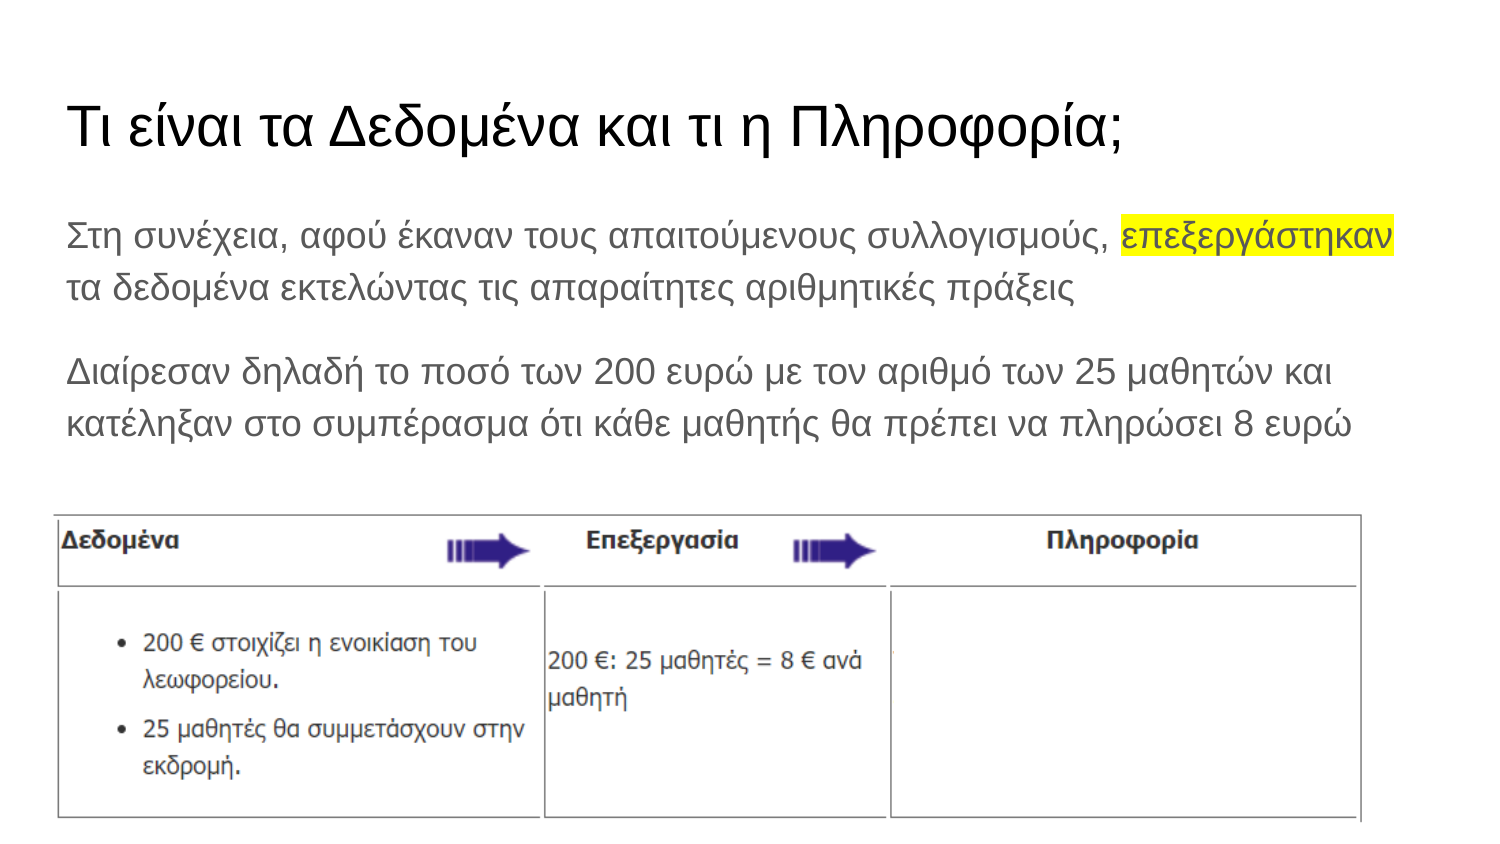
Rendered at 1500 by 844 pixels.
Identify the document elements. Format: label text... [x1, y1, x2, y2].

list Στη συνέχεια, αφού έκαναν τους απαιτούμενους συλλογισμούς, επεξεργάστηκαν τα δεδομένα εκτελώντας τις απαραίτητες αριθμητικές πράξεις Διαίρεσαν δηλαδή το ποσό των 200 ευρώ με τον αριθμό των 25 μαθητών και κατέληξαν στο συμπέρασμα ότι κάθε μαθητής θα πρέπει να πληρώσει 8 ευρώ [51, 189, 1449, 750]
picture [50, 505, 1367, 825]
title Τι είναι τα Δεδομένα και τι η Πληροφορία; [51, 72, 1449, 167]
